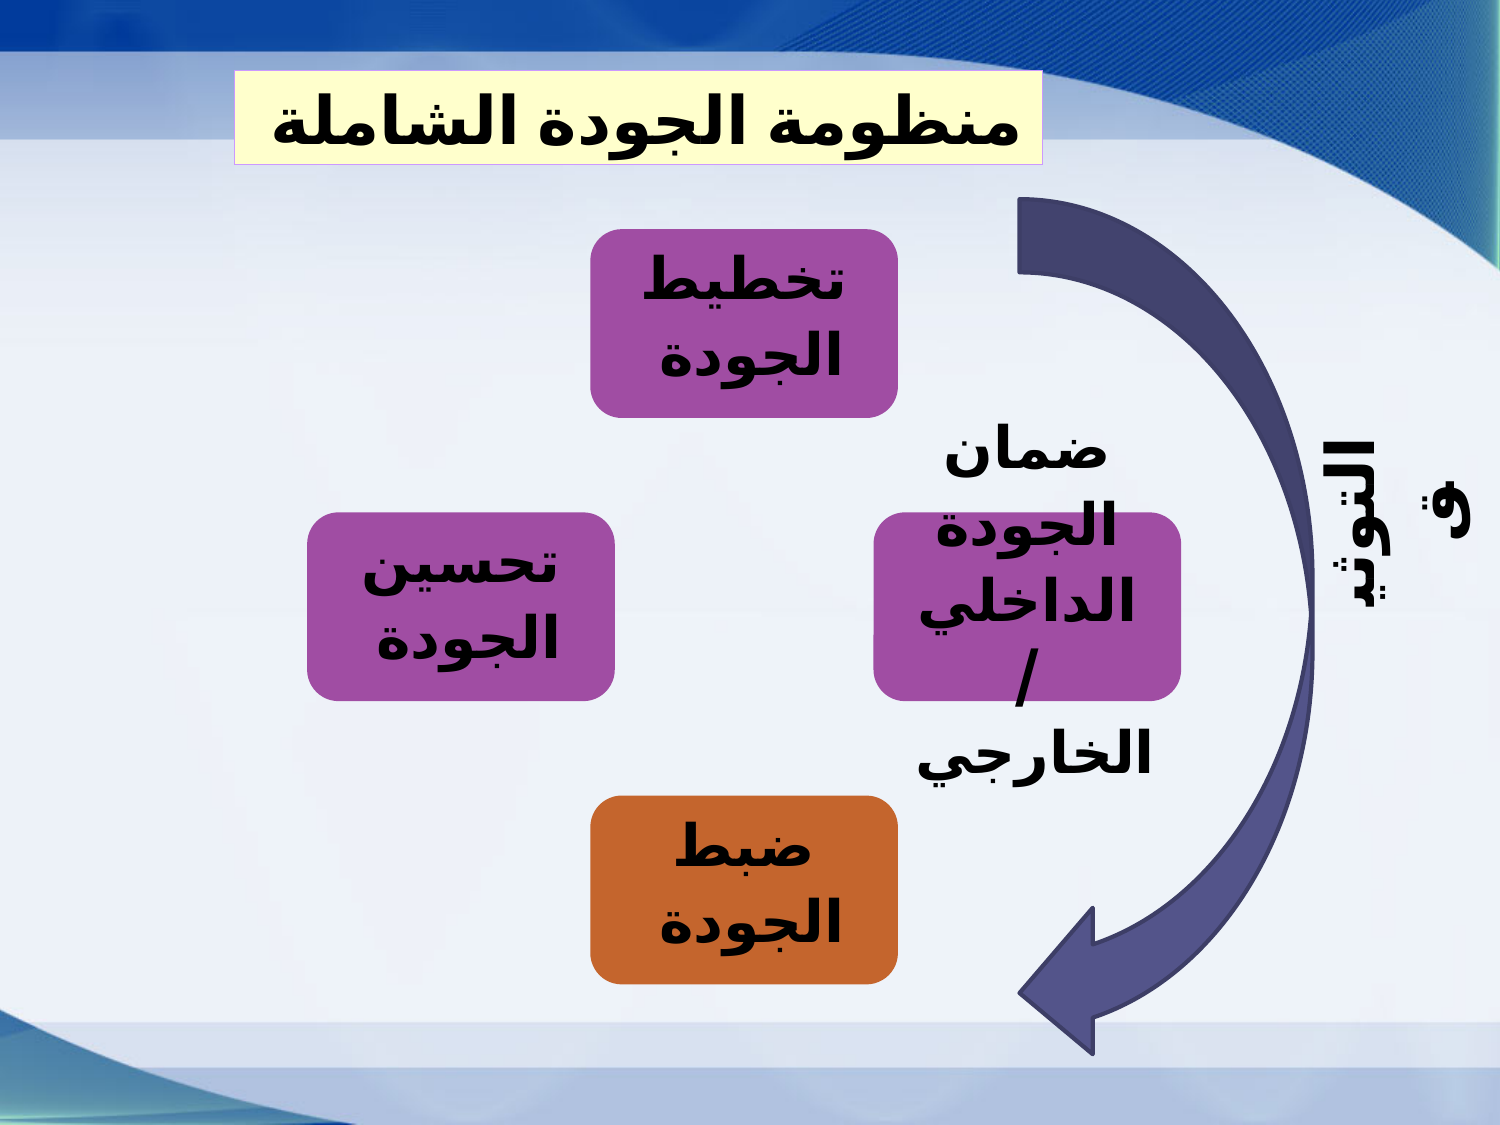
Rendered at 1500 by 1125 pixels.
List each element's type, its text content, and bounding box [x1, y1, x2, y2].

picture [0, 0, 1500, 1125]
text_box التوثيق [1364, 410, 1412, 633]
text_box [1017, 993, 1150, 1057]
text_box منظومة الجودة الشاملة [234, 70, 1043, 165]
text_box [1017, 197, 1135, 227]
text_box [128, 228, 1360, 985]
